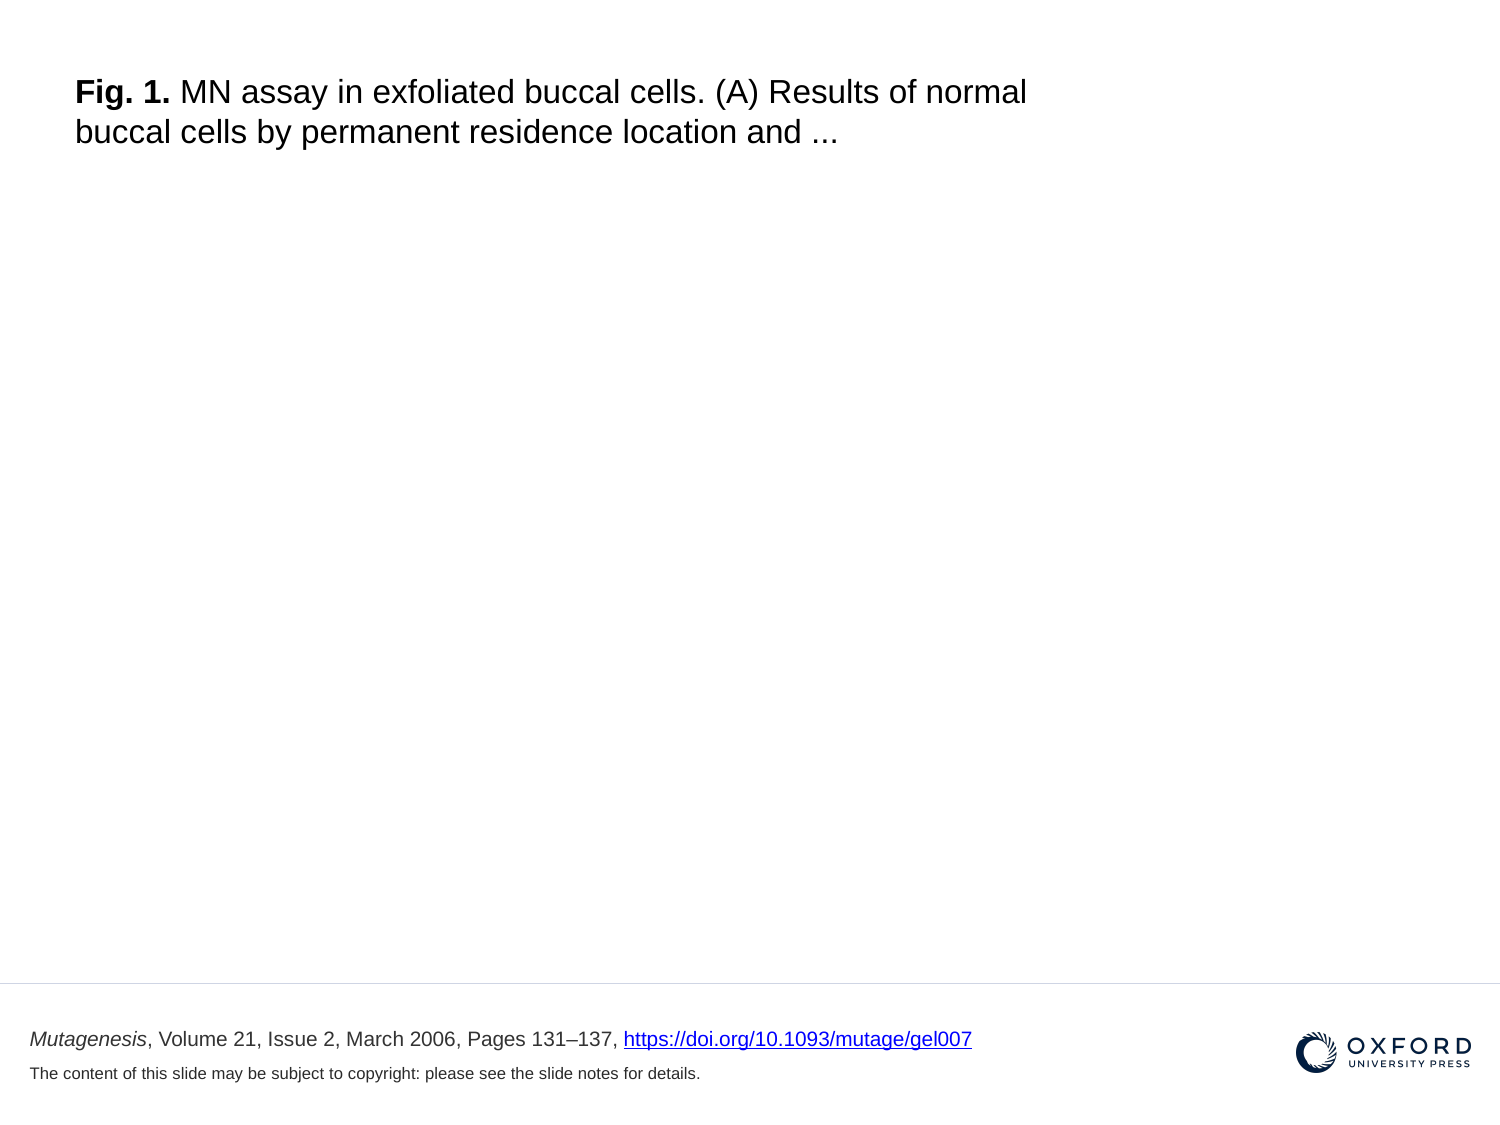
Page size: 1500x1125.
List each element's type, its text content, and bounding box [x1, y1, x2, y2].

picture [1296, 1032, 1471, 1073]
footer Mutagenesis, Volume 21, Issue 2, March 2006, Pages 131–137, https://doi.org/10.1093/mutage/gel007 The content of this slide may be subject to copyright: please see the slide notes for details. [0, 983, 1260, 1125]
title Fig. 1. MN assay in exfoliated buccal cells. (A) Results of normal buccal cells by permanent residence location and ... [75, 69, 1078, 171]
